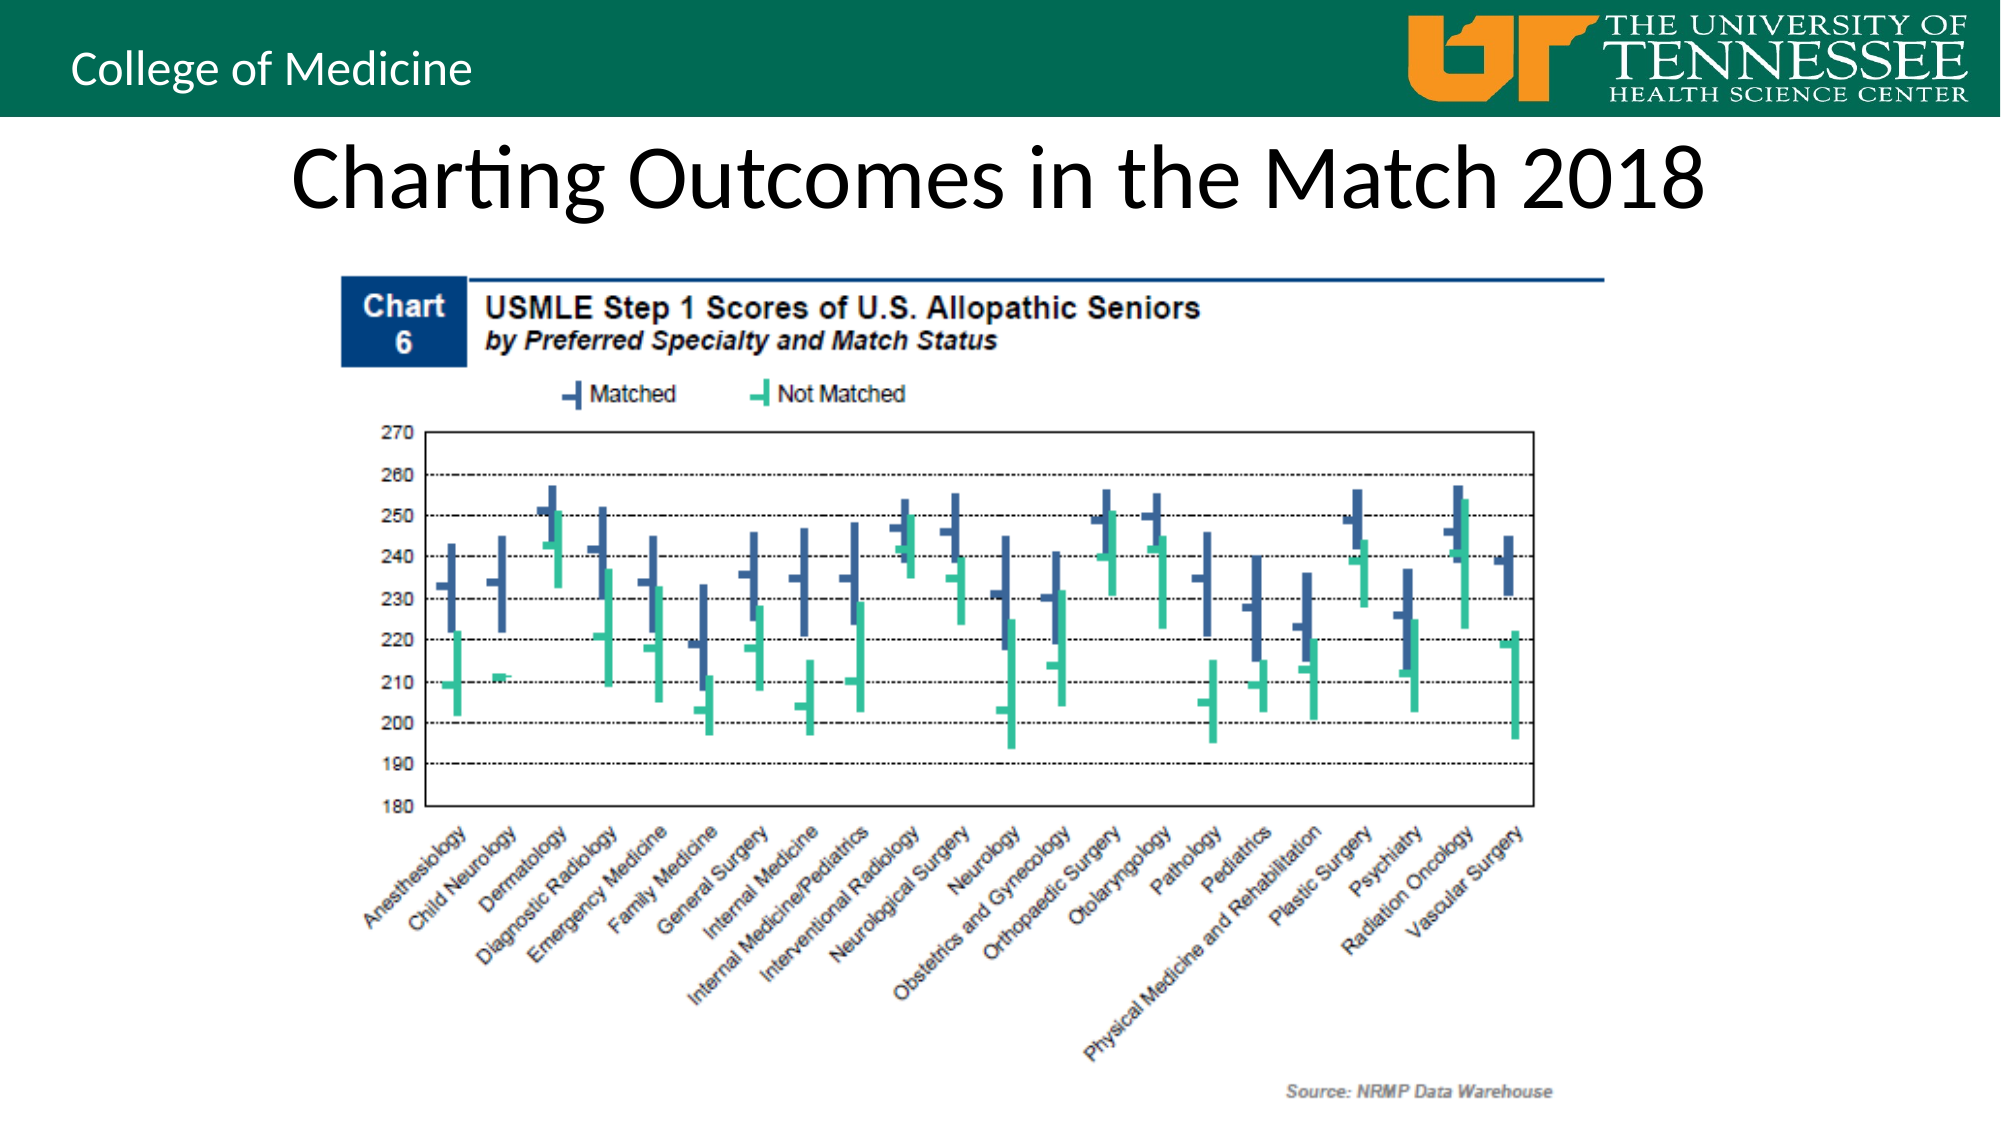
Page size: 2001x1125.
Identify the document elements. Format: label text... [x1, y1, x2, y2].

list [332, 265, 1630, 1107]
title Charting Outcomes in the Match 2018 [99, 78, 1900, 266]
picture [0, 0, 2001, 1125]
